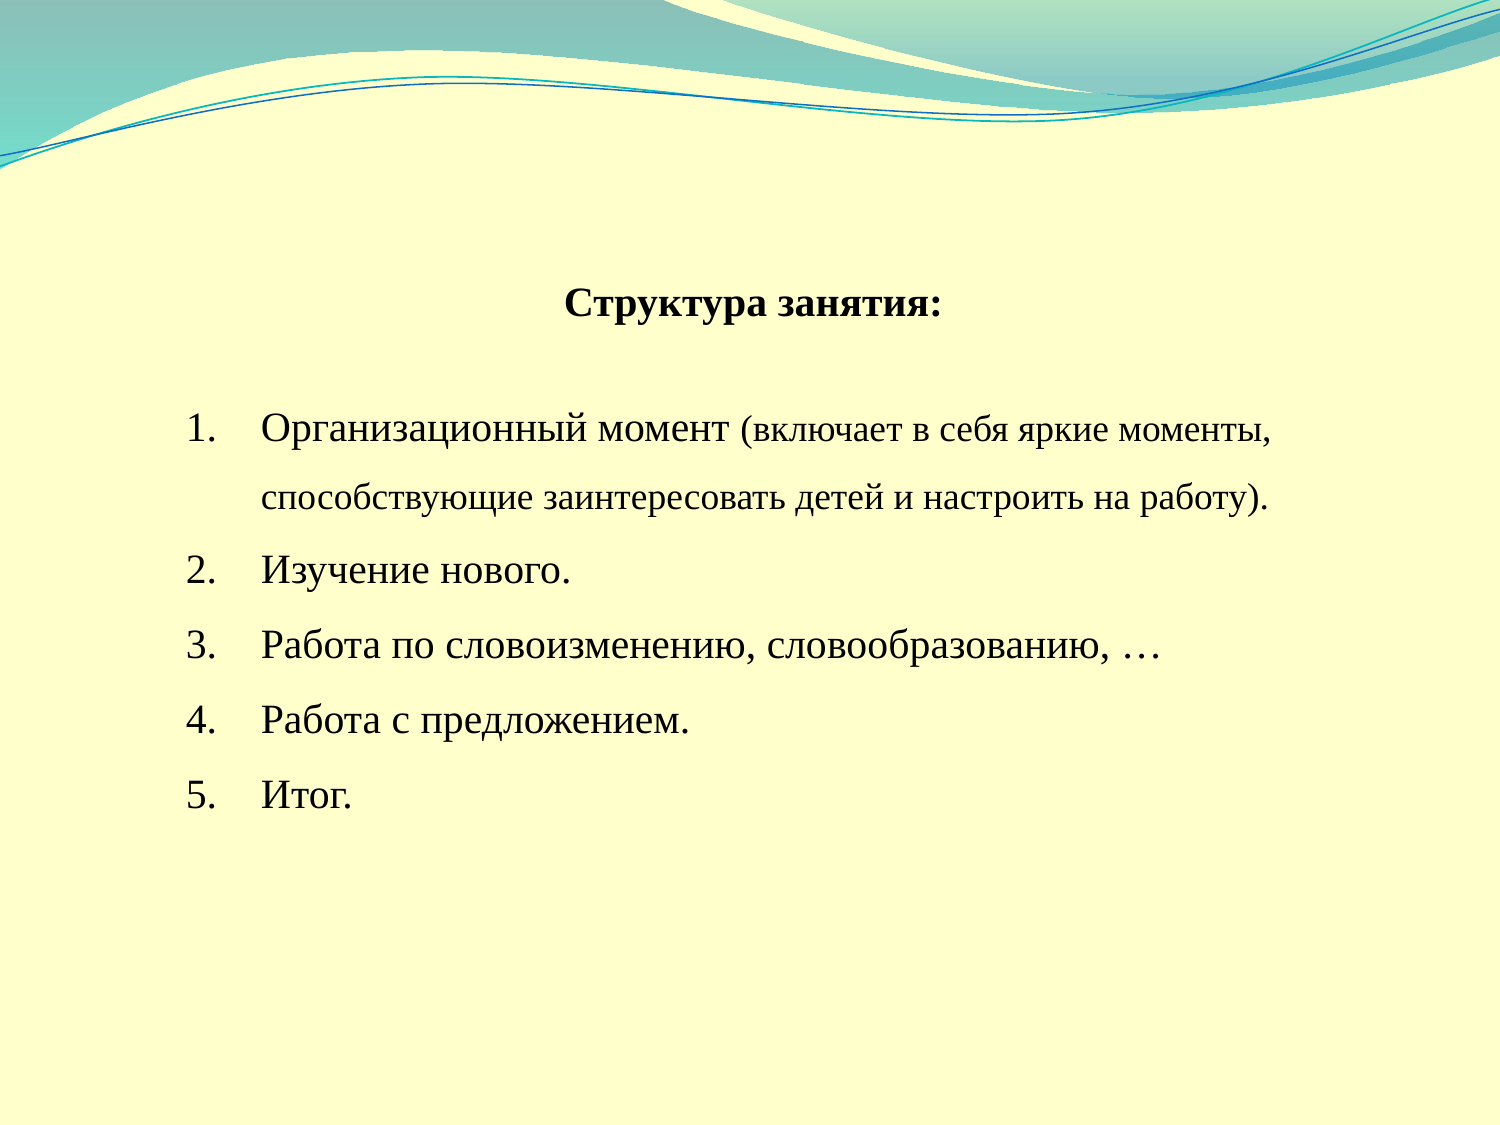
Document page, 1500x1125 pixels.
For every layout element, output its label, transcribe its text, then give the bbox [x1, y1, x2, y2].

text_box Структура занятия: Организационный момент (включает в себя яркие моменты, способствующие заинтересовать детей и настроить на работу). Изучение нового. Работа по словоизменению, словообразованию, … Работа с предложением. Итог. [171, 267, 1341, 825]
